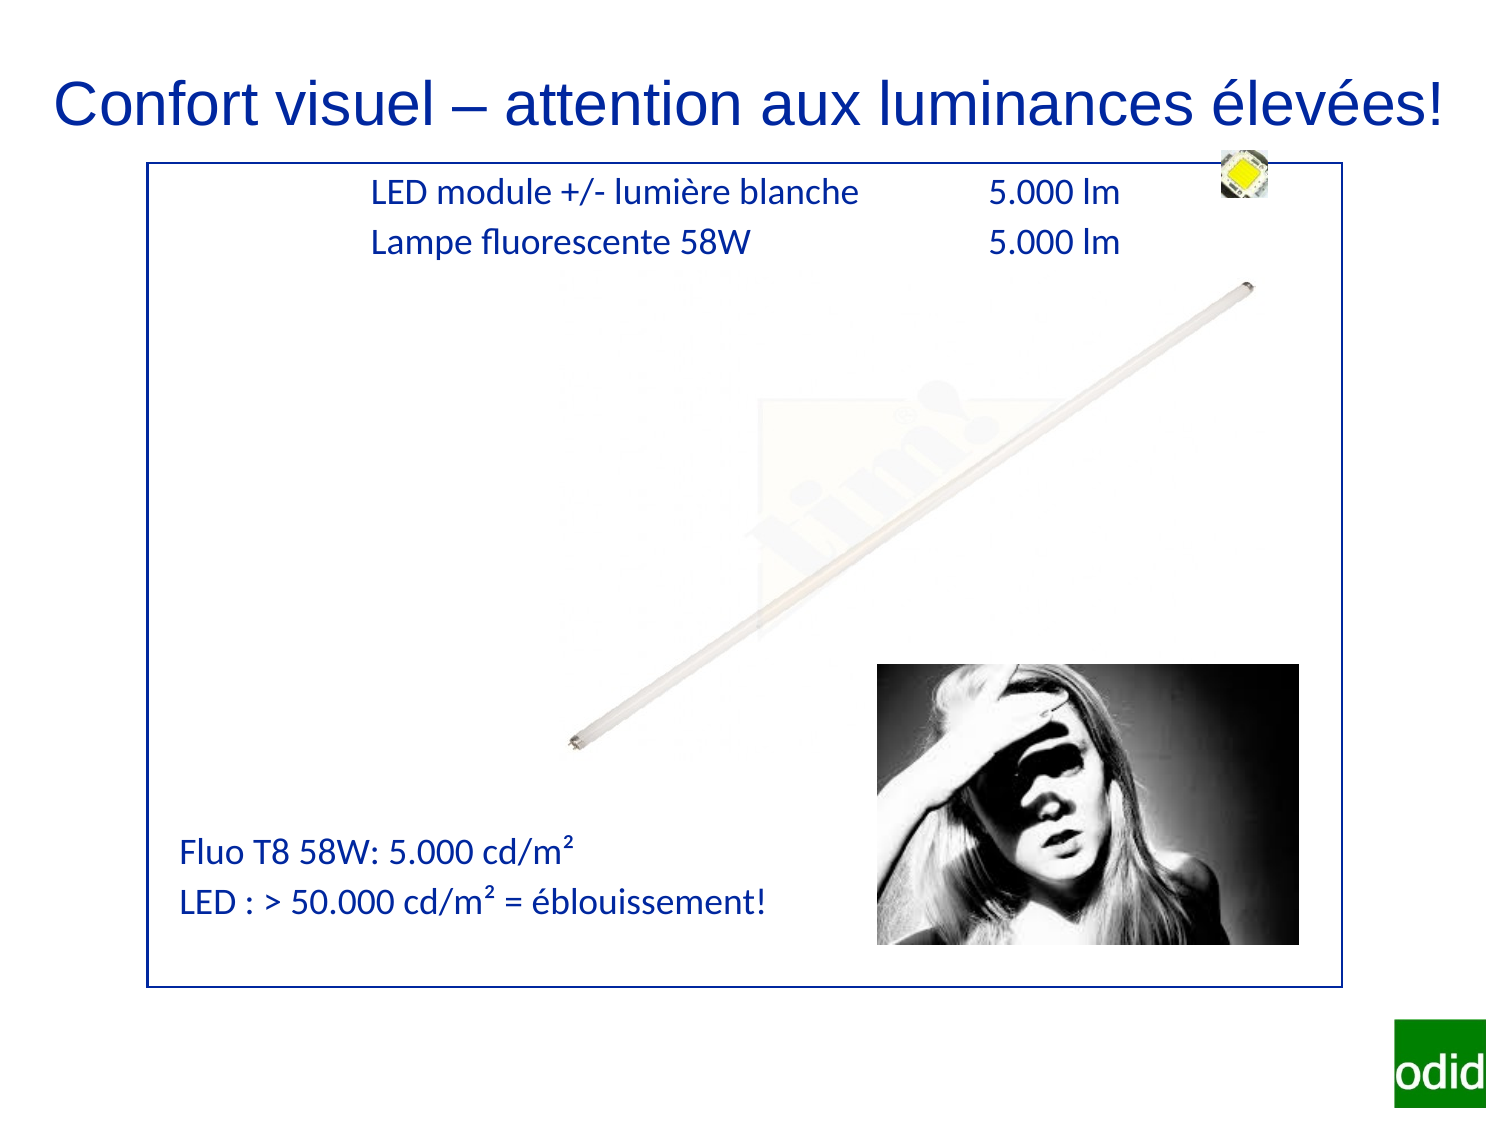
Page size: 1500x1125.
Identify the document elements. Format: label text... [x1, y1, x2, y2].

text_box Confort visuel – attention aux luminances élevées! [0, 70, 1500, 145]
picture [1394, 1019, 1486, 1109]
picture [559, 270, 1299, 945]
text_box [147, 162, 1343, 987]
picture [1220, 150, 1268, 198]
